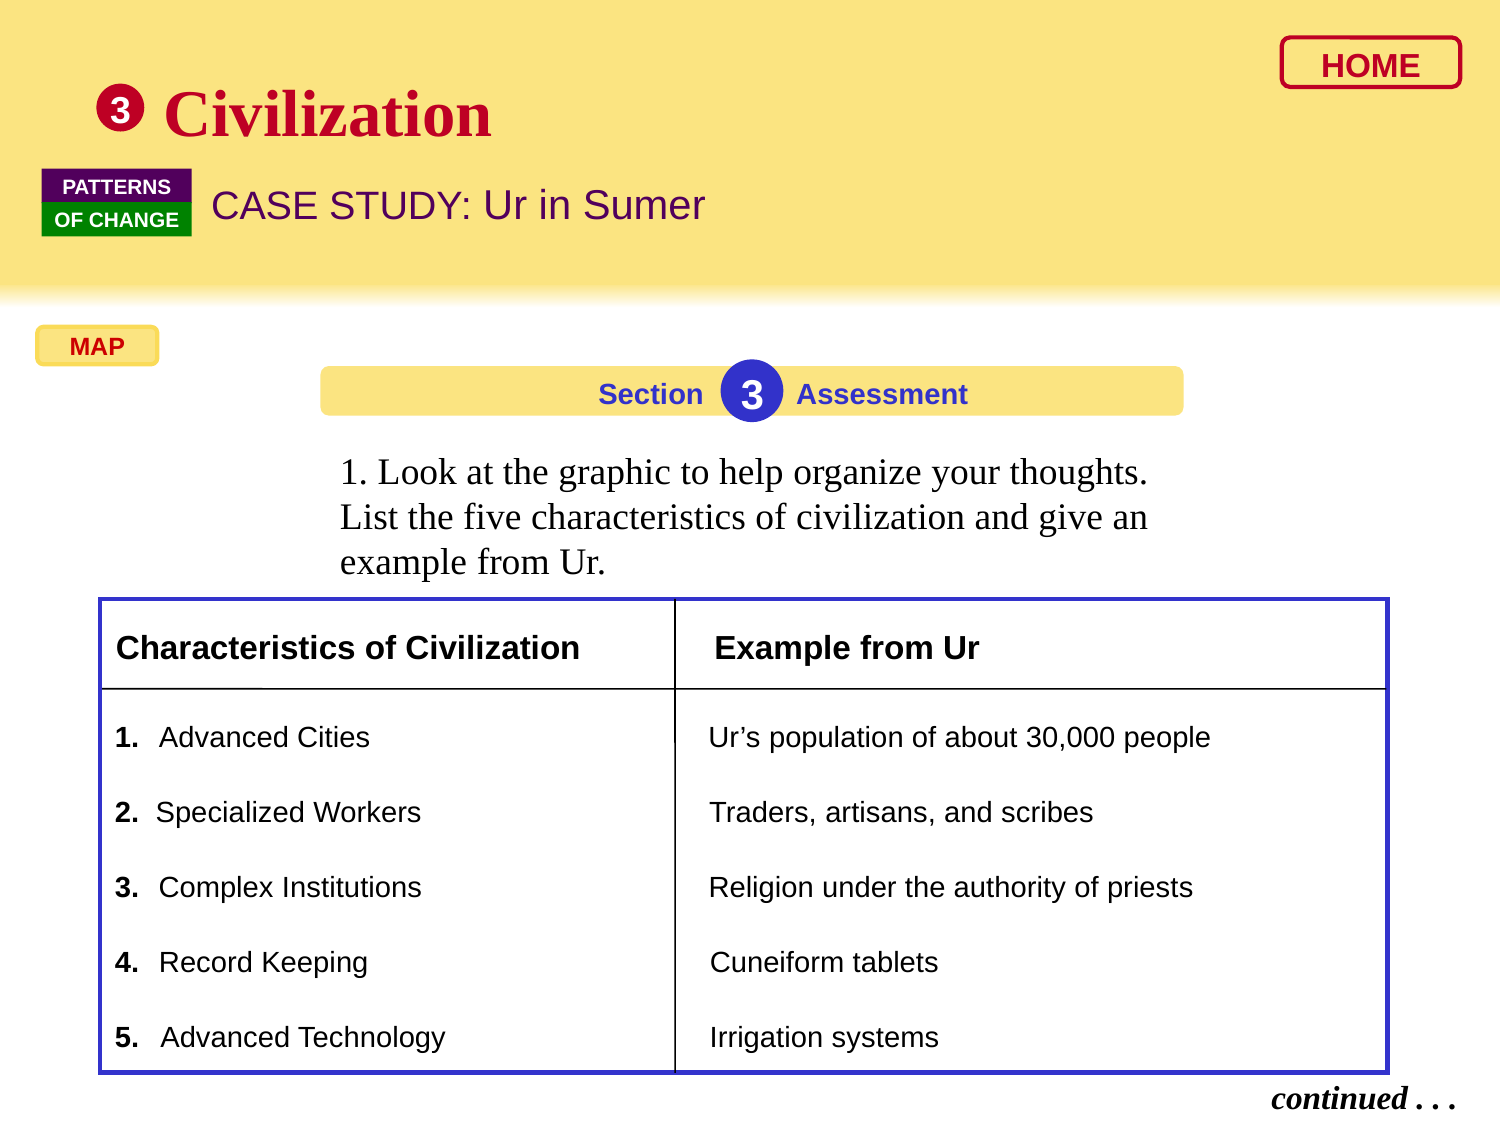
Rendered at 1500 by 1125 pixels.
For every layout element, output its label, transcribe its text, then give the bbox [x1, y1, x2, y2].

text_box 1. Look at the graphic to help organize your thoughts. List the five characteristics of civilization and give an example from Ur. [325, 439, 1202, 589]
text_box MAP [37, 326, 158, 365]
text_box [94, 78, 147, 140]
text_box Assessment [781, 368, 984, 418]
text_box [99, 598, 1388, 1074]
text_box [779, 366, 1184, 416]
text_box continued . . . [1256, 1068, 1473, 1124]
text_box Section [583, 368, 719, 418]
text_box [0, 0, 1500, 308]
text_box [720, 374, 725, 407]
text_box 3 [725, 360, 779, 425]
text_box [41, 168, 192, 237]
text_box [320, 366, 725, 416]
